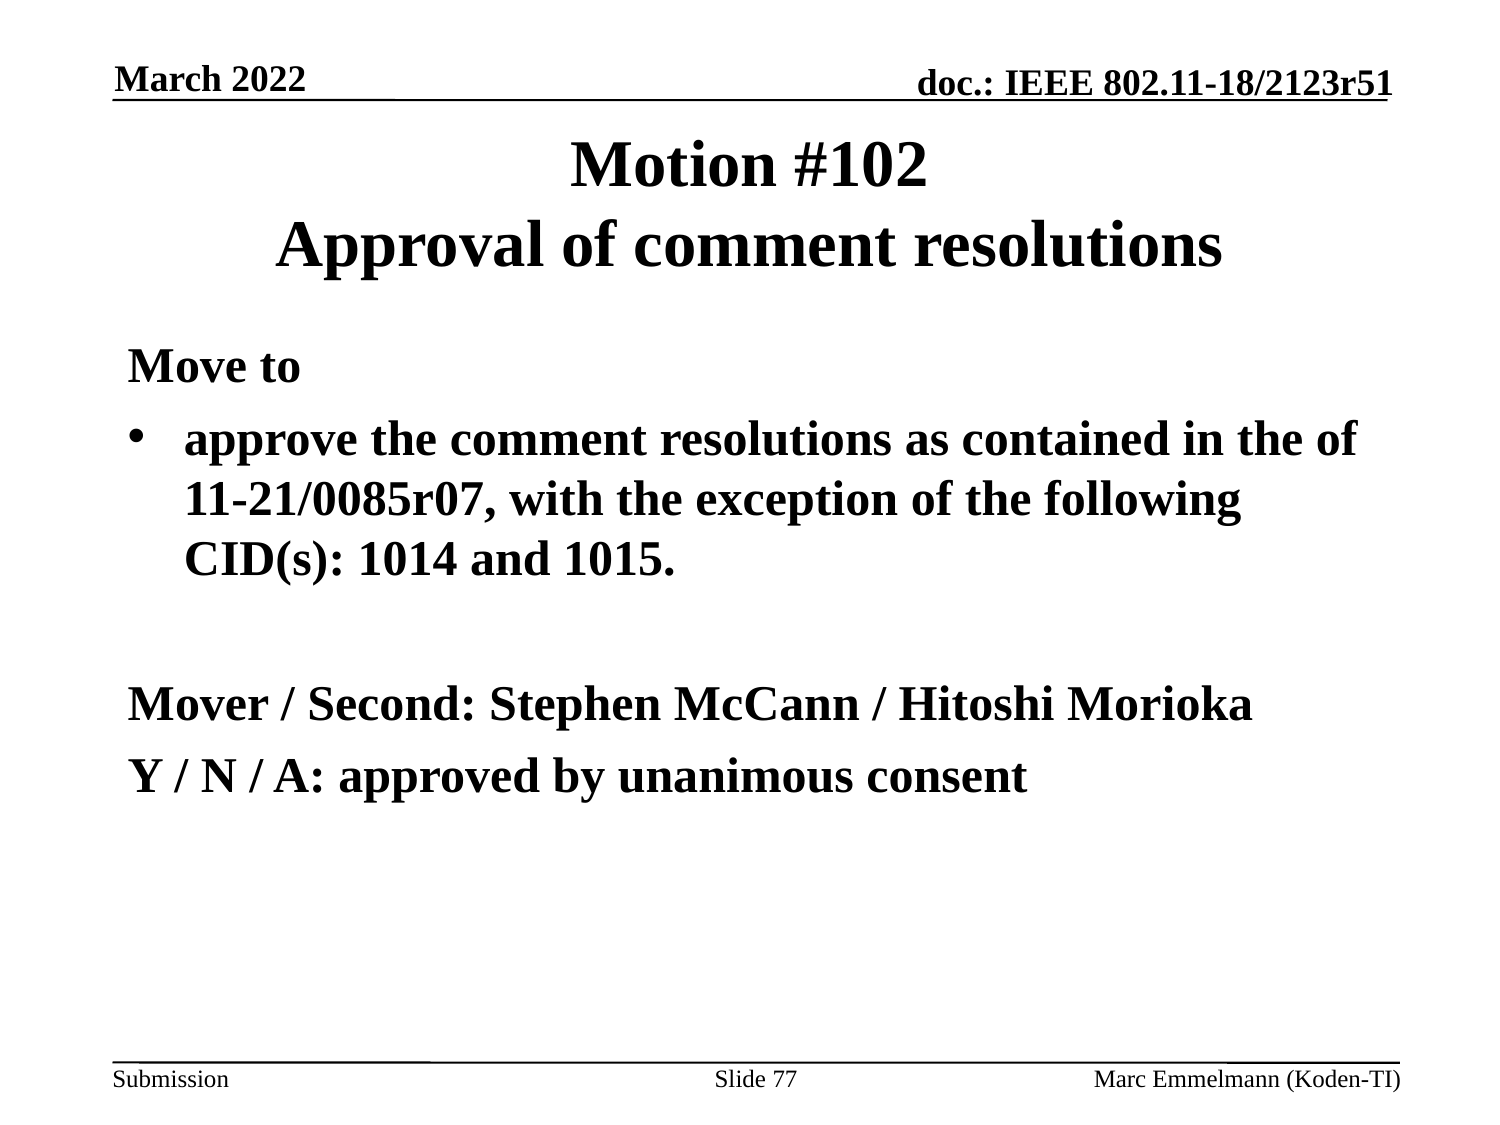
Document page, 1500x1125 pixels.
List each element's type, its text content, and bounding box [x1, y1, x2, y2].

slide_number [114, 54, 423, 100]
footer Marc Emmelmann (Koden-TI) [878, 1061, 1402, 1093]
slide_number Slide 77 [712, 1061, 800, 1123]
title Motion #102 Approval of comment resolutions [112, 112, 1388, 288]
list Move to approve the comment resolutions as contained in the of 11-21/0085r07, with the exception of the following CID(s): 1014 and 1015. Mover / Second: Stephen McCann / Hitoshi Morioka Y / N / A: approved by unanimous consent [112, 324, 1388, 1000]
